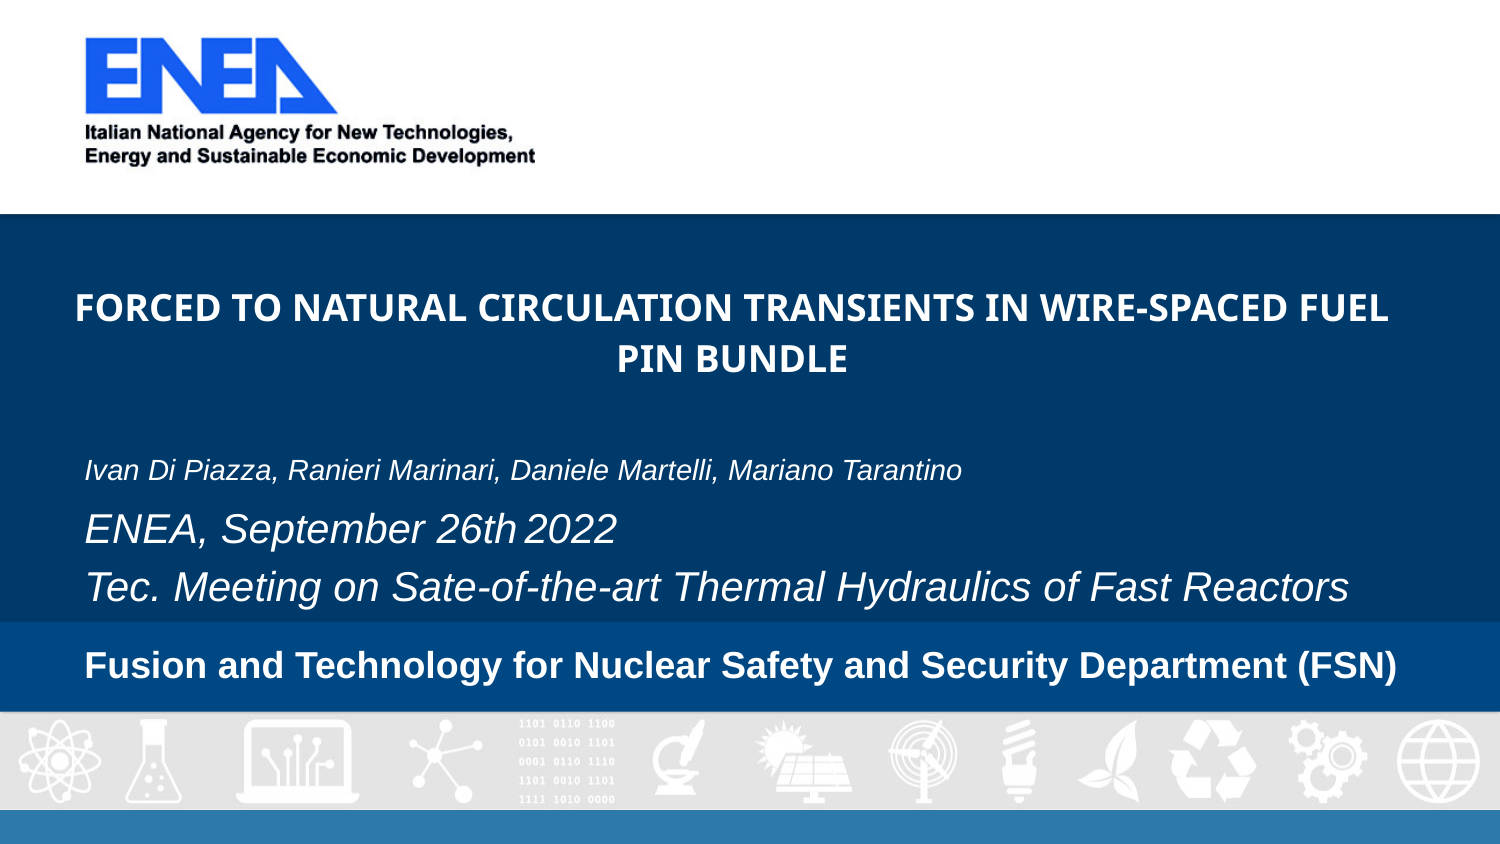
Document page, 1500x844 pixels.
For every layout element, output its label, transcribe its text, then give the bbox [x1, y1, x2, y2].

title Forced to natural circulation transients in wire-spaced fuel pin bundle [47, 280, 1433, 379]
text_box Ivan Di Piazza, Ranieri Marinari, Daniele Martelli, Mariano Tarantino [84, 443, 1469, 494]
list ENEA, September 26th 2022 Tec. Meeting on Sate-of-the-art Thermal Hydraulics of Fast Reactors [84, 494, 1469, 621]
list Fusion and Technology for Nuclear Safety and Security Department (FSN) [84, 633, 1469, 695]
picture [71, 24, 535, 176]
picture [0, 714, 1500, 810]
